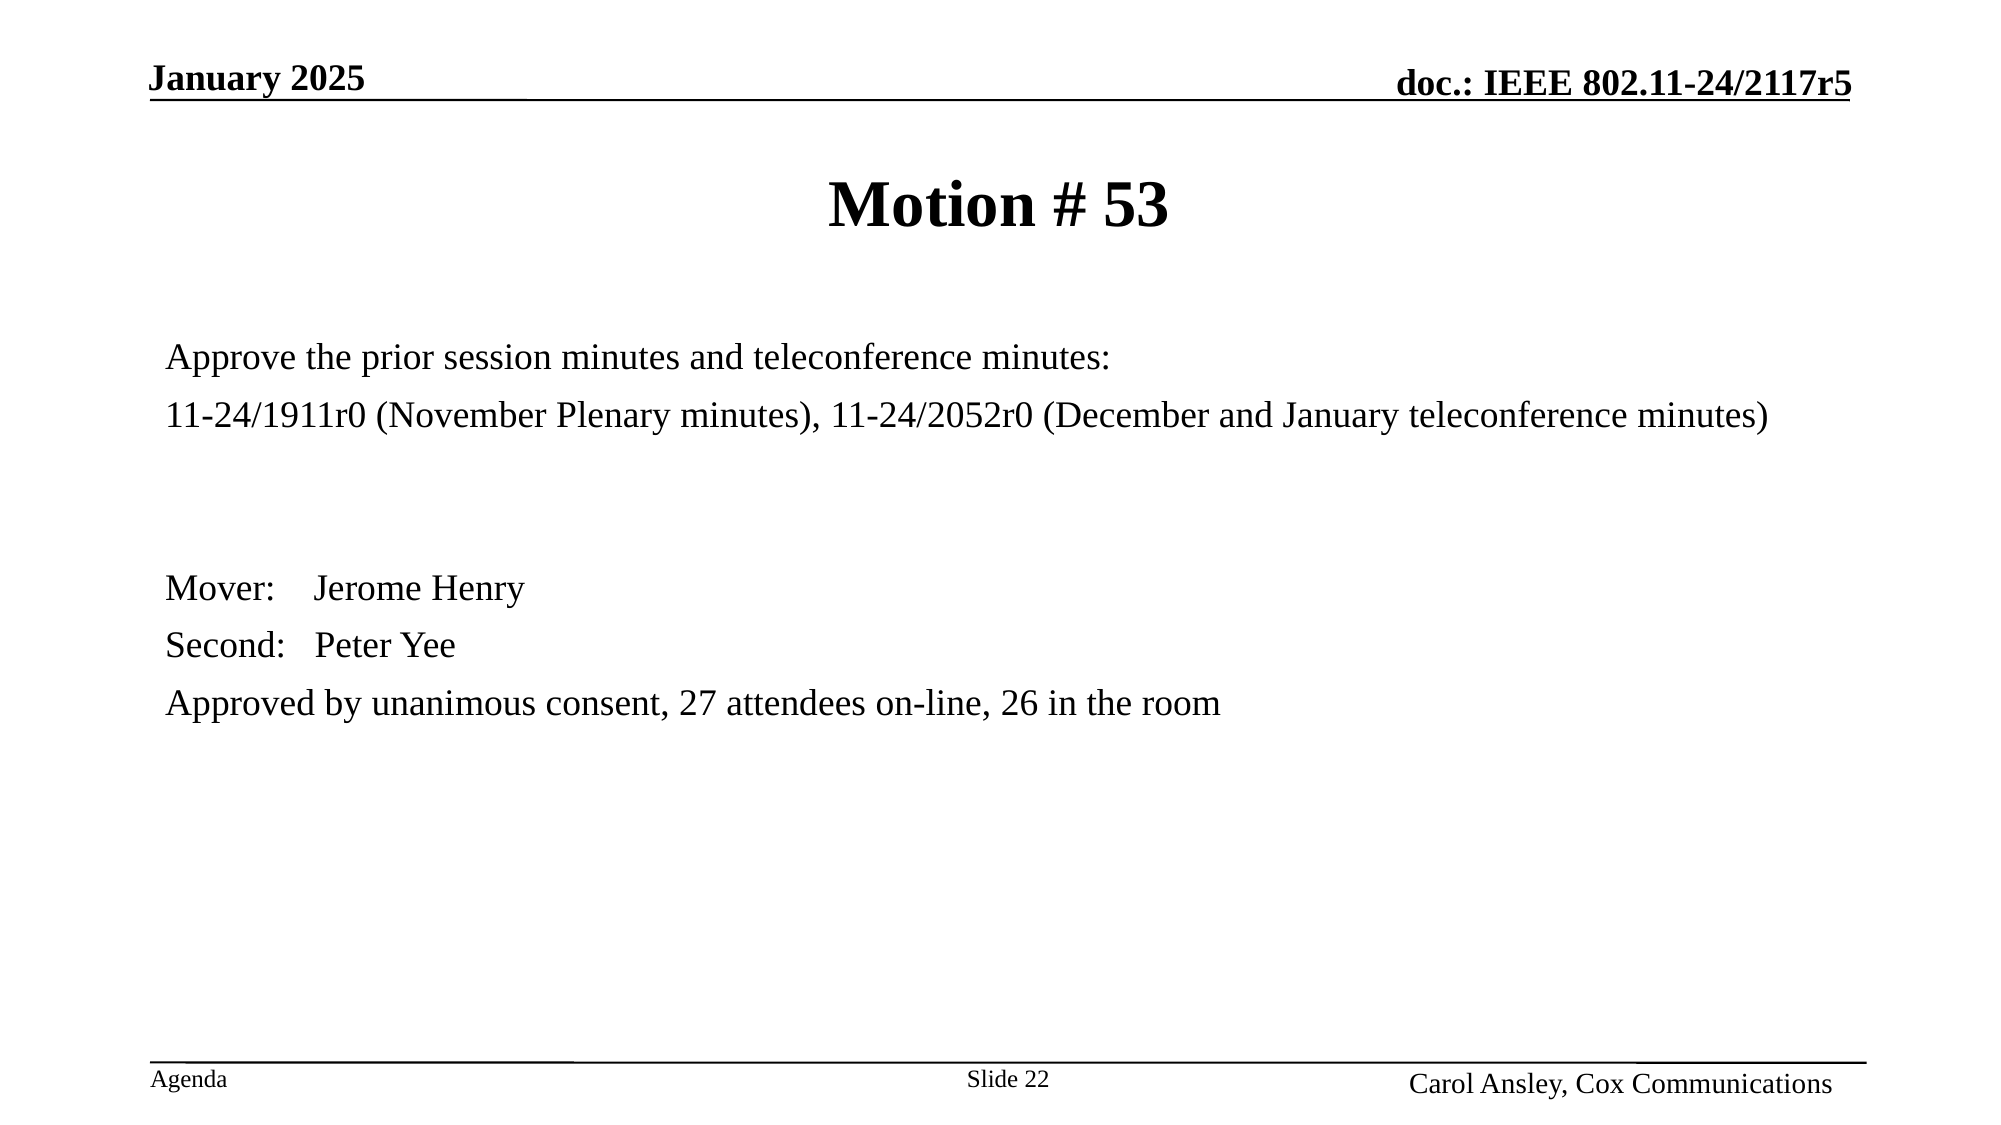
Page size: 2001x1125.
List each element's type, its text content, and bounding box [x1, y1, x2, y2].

slide_number Slide 22 [950, 1061, 1067, 1123]
title Motion # 53 [149, 112, 1850, 288]
list Approve the prior session minutes and teleconference minutes: 11-24/1911r0 (November Plenary minutes), 11-24/2052r0 (December and January teleconference minutes) Mover: Jerome Henry Second: Peter Yee Approved by unanimous consent, 27 attendees on-line, 26 in the room [149, 324, 1850, 1000]
